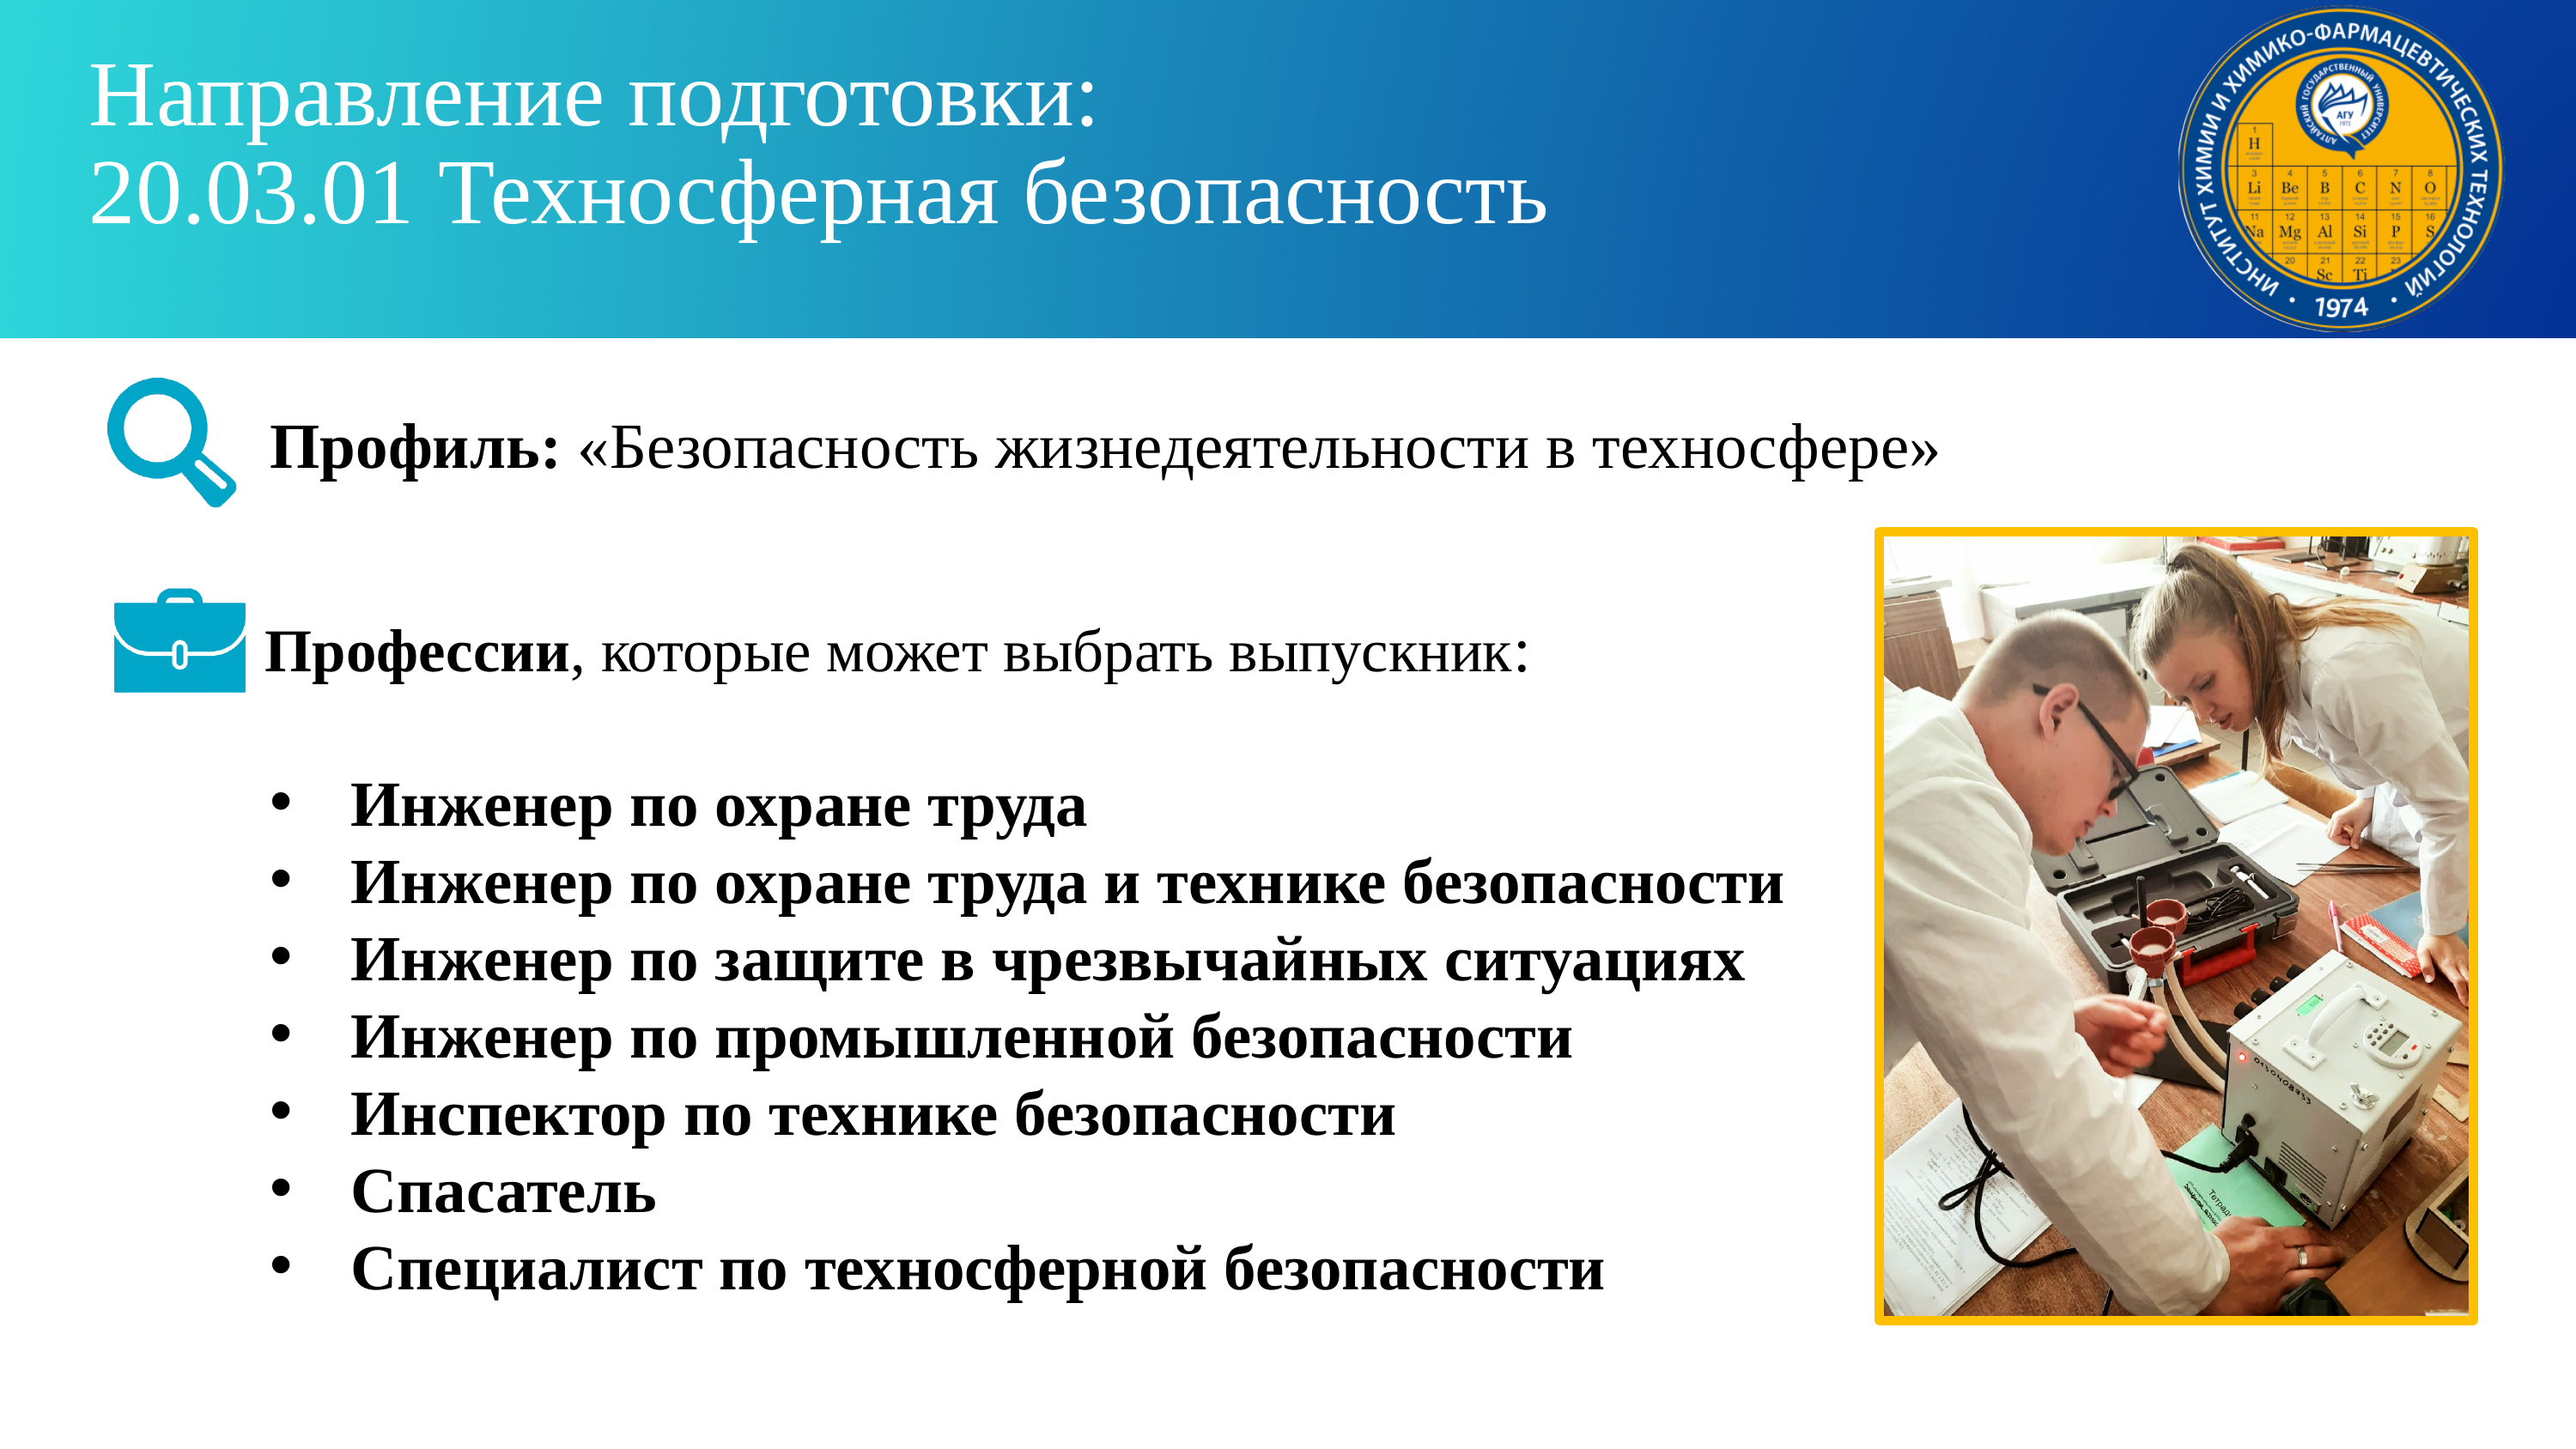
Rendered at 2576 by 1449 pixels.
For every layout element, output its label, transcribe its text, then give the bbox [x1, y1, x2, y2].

text_box Профессии, которые может выбрать выпускник: [254, 600, 1874, 691]
picture [0, 0, 2576, 338]
picture [106, 584, 251, 698]
text_box Профиль: «Безопасность жизнедеятельности в техносфере» [257, 397, 2372, 488]
picture [1883, 536, 2470, 1316]
picture [106, 378, 237, 507]
text_box Инженер по охране труда Инженер по охране труда и технике безопасности Инженер по защите в чрезвычайных ситуациях Инженер по промышленной безопасности Инспектор по технике безопасности Спасатель Специалист по техносферной безопасности [258, 755, 2147, 1387]
